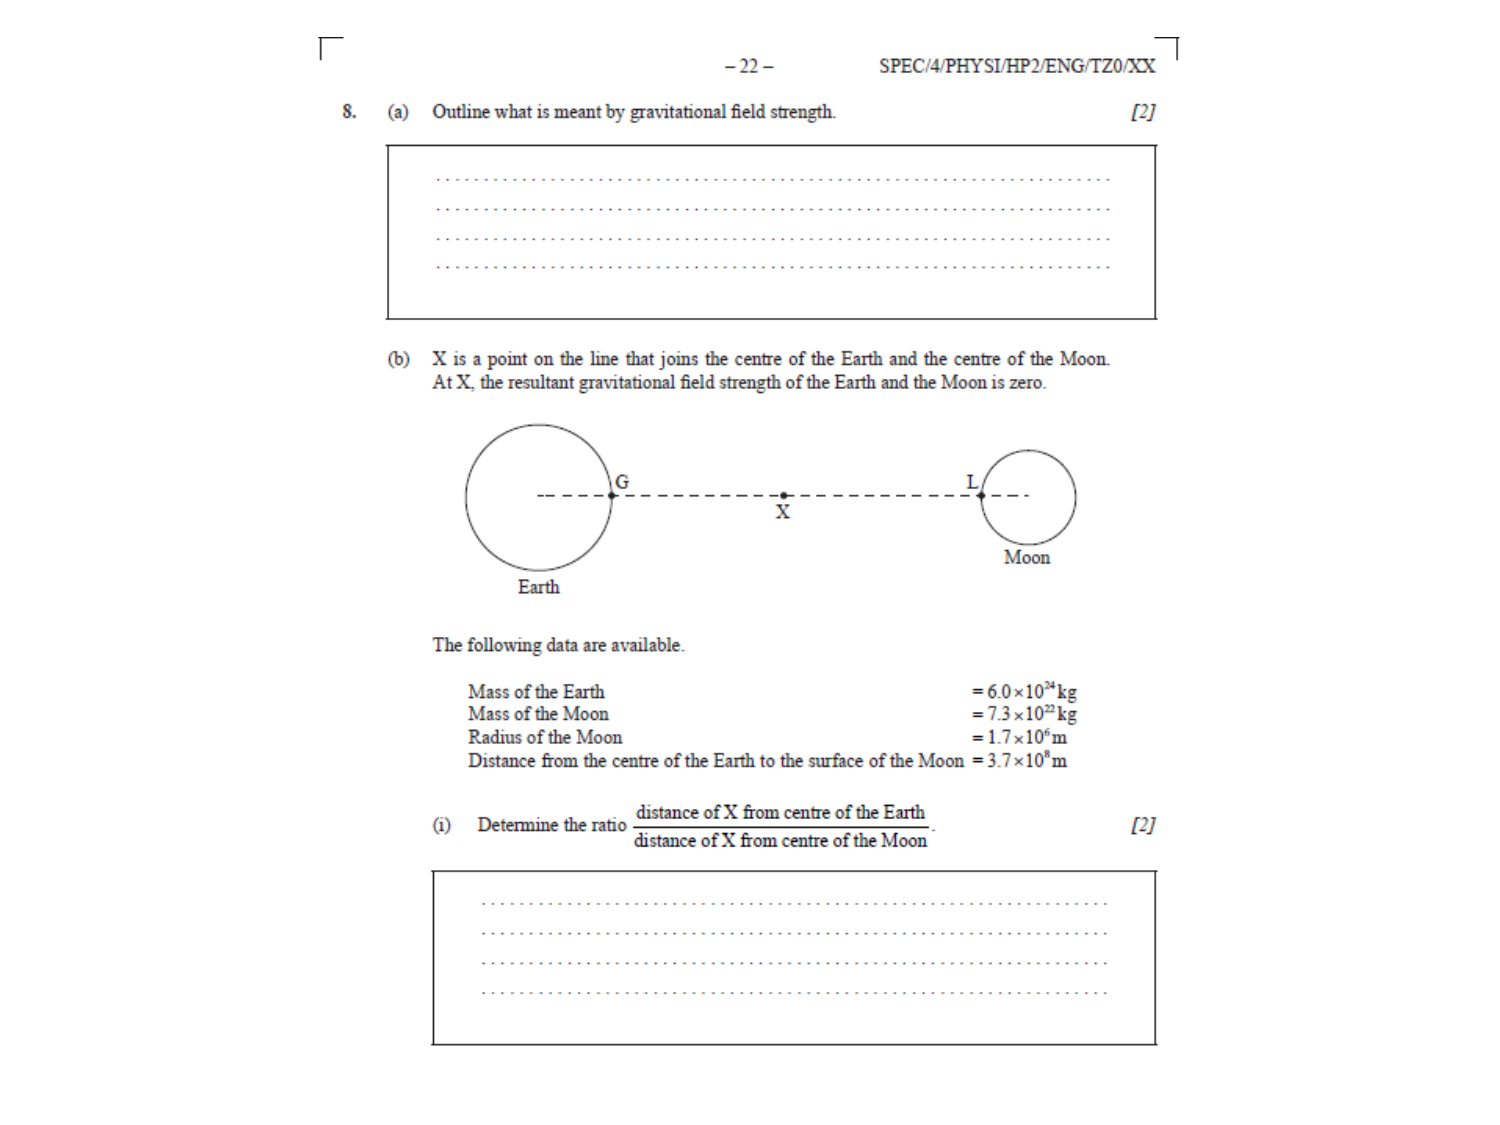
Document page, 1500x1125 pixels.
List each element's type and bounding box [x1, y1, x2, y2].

picture [314, 37, 1186, 1088]
